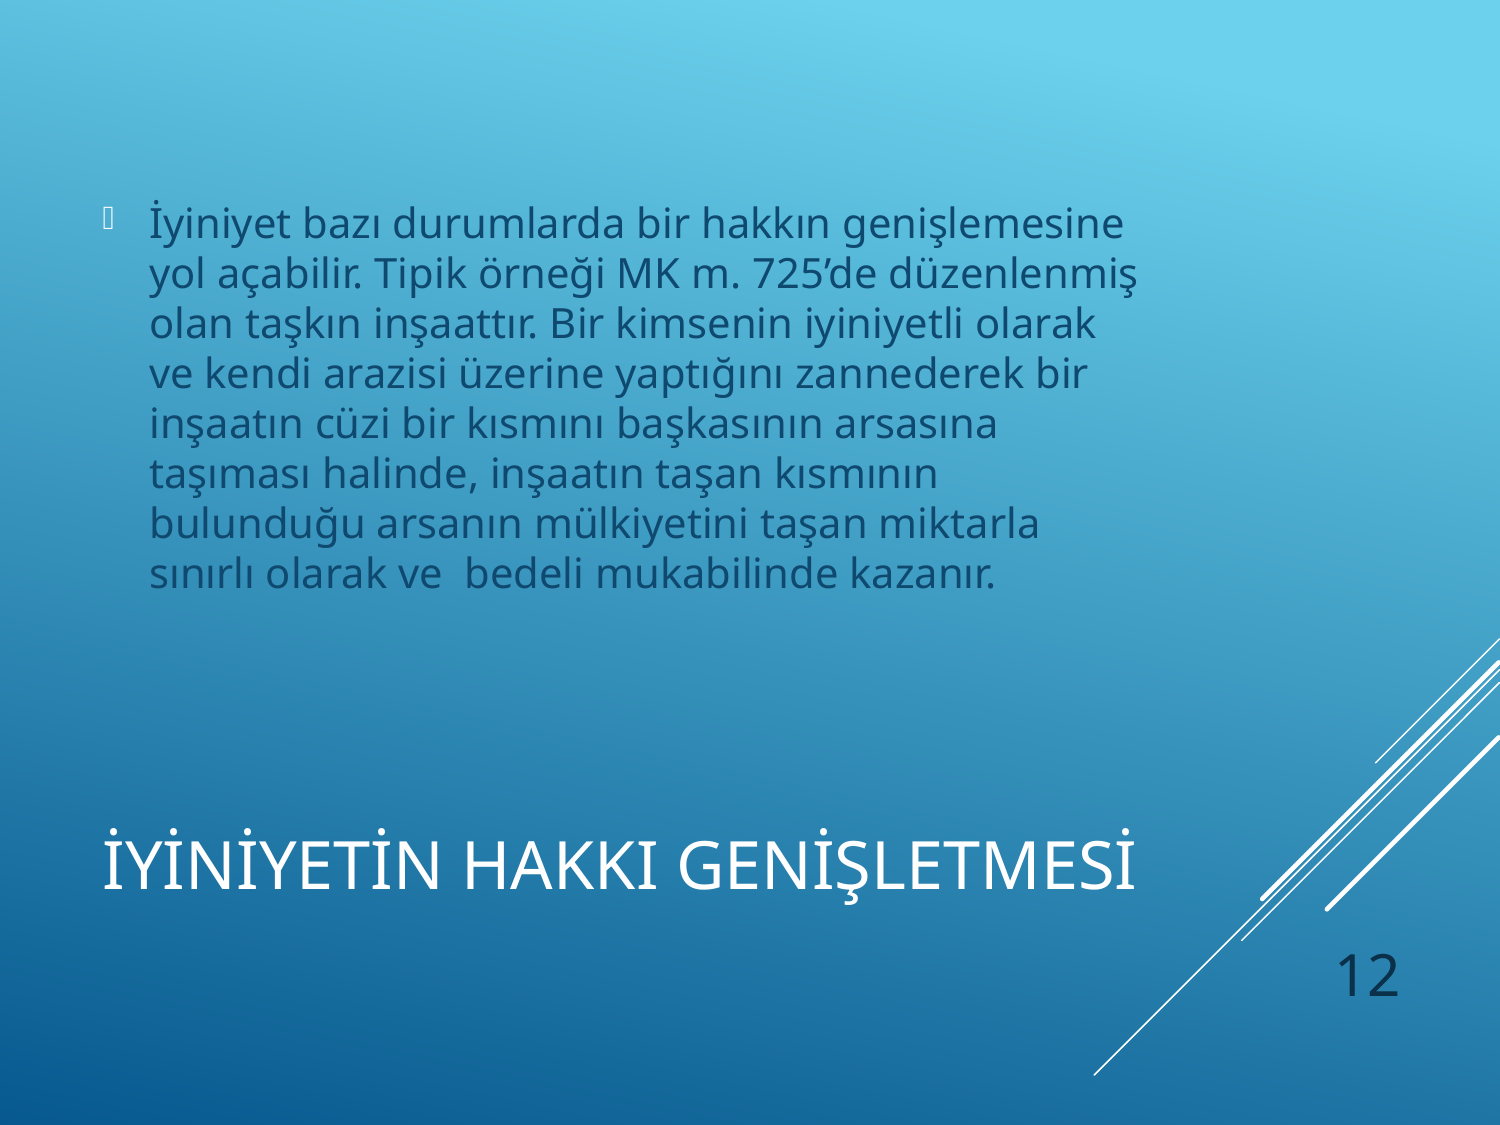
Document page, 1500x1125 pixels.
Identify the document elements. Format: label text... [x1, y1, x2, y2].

slide_number 12 [1275, 915, 1416, 1025]
title İYİNİYETİN HAKKI GENİŞLETMESİ [87, 737, 1163, 988]
list İyiniyet bazı durumlarda bir hakkın genişlemesine yol açabilir. Tipik örneği MK m. 725’de düzenlenmiş olan taşkın inşaattır. Bir kimsenin iyiniyetli olarak ve kendi arazisi üzerine yaptığını zannederek bir inşaatın cüzi bir kısmını başkasının arsasına taşıması halinde, inşaatın taşan kısmının bulunduğu arsanın mülkiyetini taşan miktarla sınırlı olarak ve bedeli mukabilinde kazanır. [87, 87, 1163, 706]
